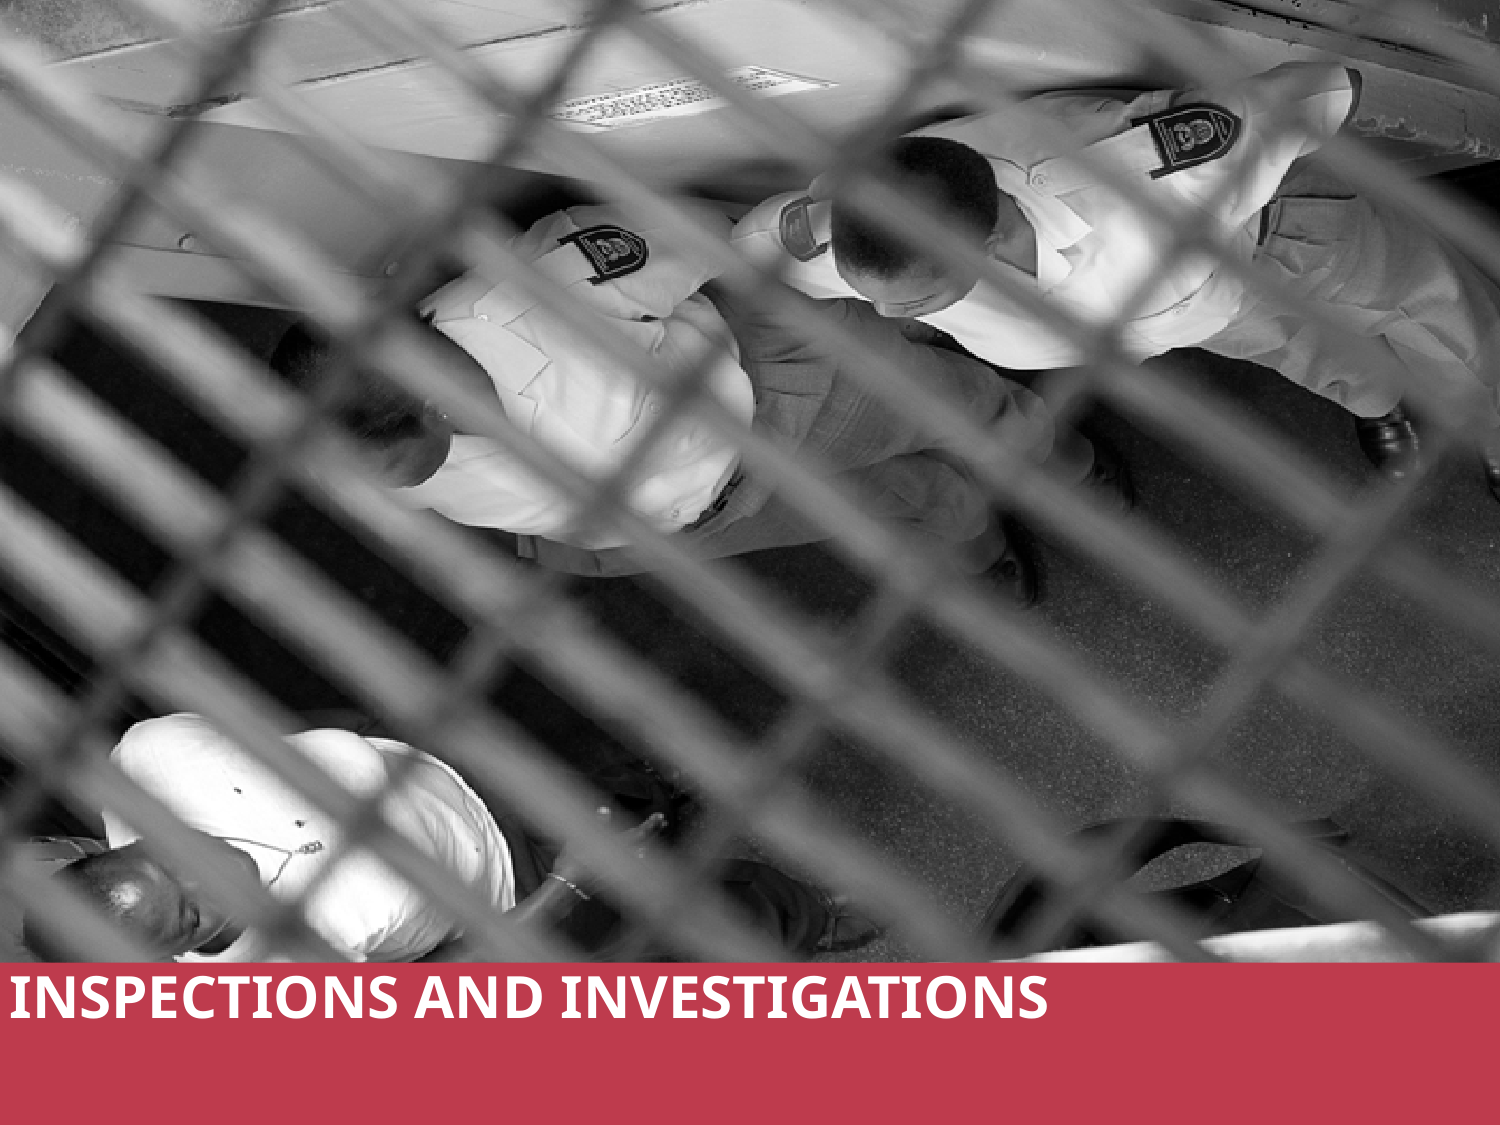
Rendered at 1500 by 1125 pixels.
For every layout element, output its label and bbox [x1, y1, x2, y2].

text_box [0, 0, 1500, 1125]
